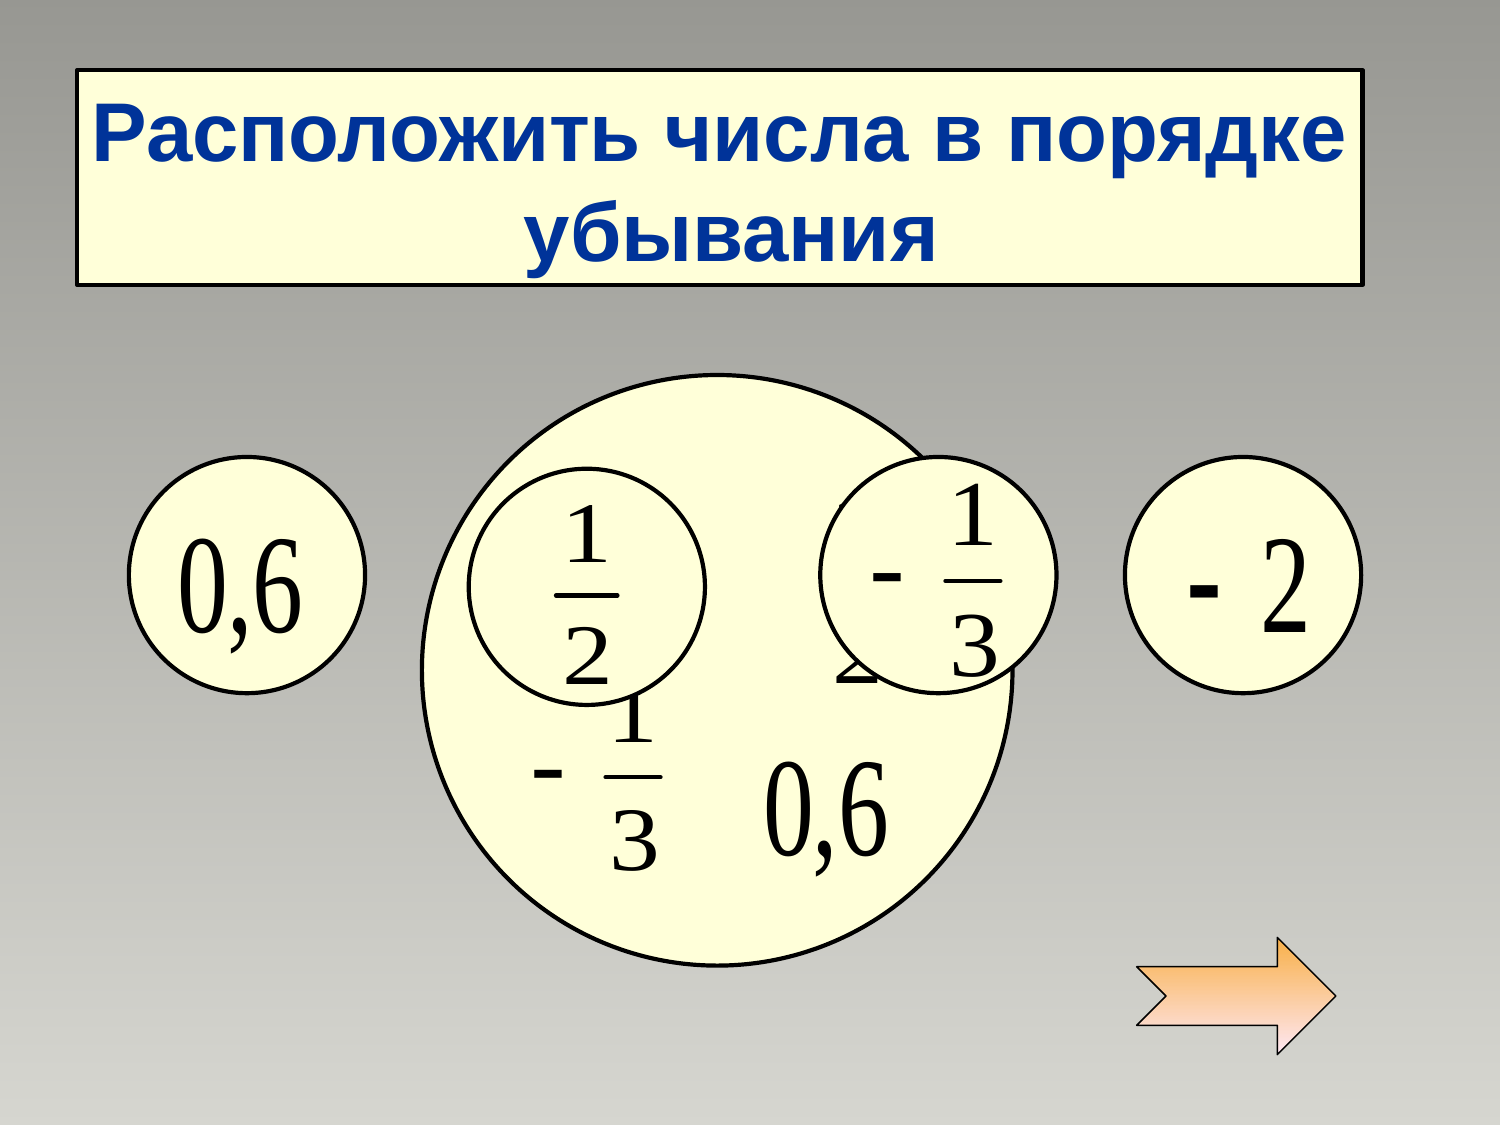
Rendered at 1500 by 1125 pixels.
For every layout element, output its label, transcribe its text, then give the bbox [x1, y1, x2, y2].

text_box [466, 542, 533, 680]
text_box [500, 372, 1013, 968]
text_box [1171, 503, 1325, 657]
text_box [419, 497, 510, 884]
text_box Расположить числа в порядке убывания [75, 68, 1365, 287]
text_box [538, 480, 641, 704]
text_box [163, 503, 317, 692]
text_box [1122, 454, 1364, 696]
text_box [808, 468, 853, 704]
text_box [515, 656, 686, 891]
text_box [480, 468, 633, 622]
text_box [639, 478, 708, 656]
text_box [855, 456, 1025, 698]
text_box [1136, 937, 1336, 1055]
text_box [749, 726, 903, 915]
text_box [126, 454, 368, 670]
text_box [1030, 497, 1059, 653]
